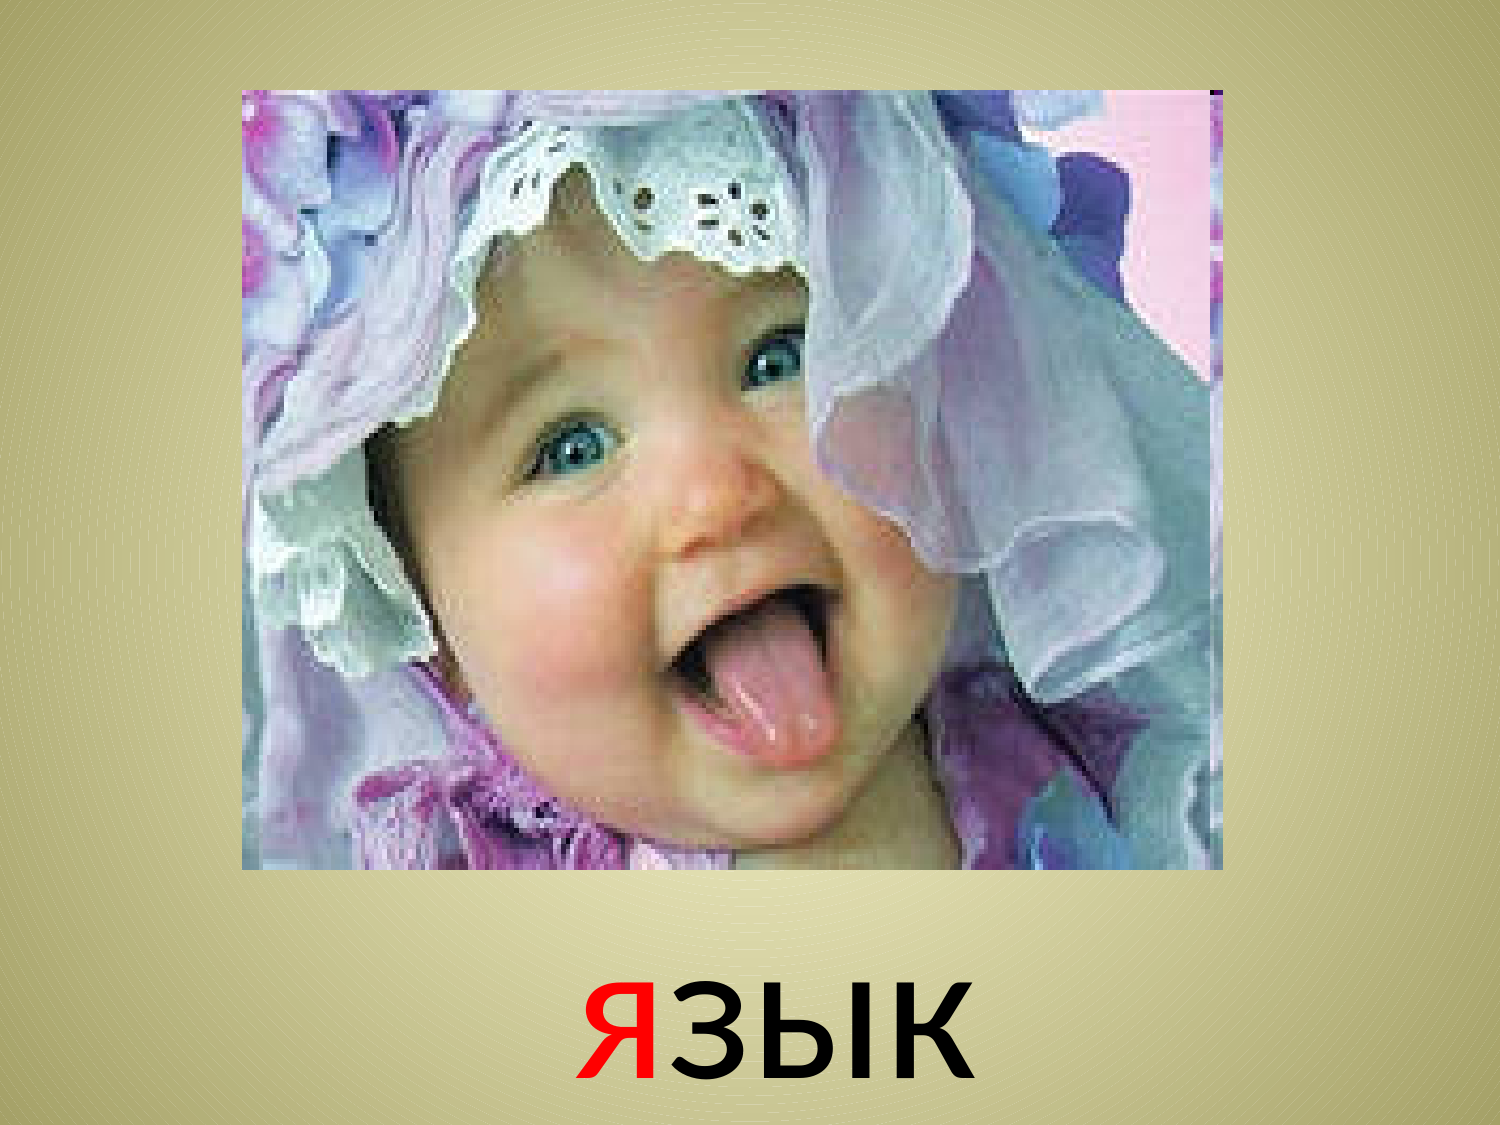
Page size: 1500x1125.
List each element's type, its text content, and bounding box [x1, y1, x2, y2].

title язык [100, 904, 1451, 1093]
picture [241, 89, 1223, 870]
